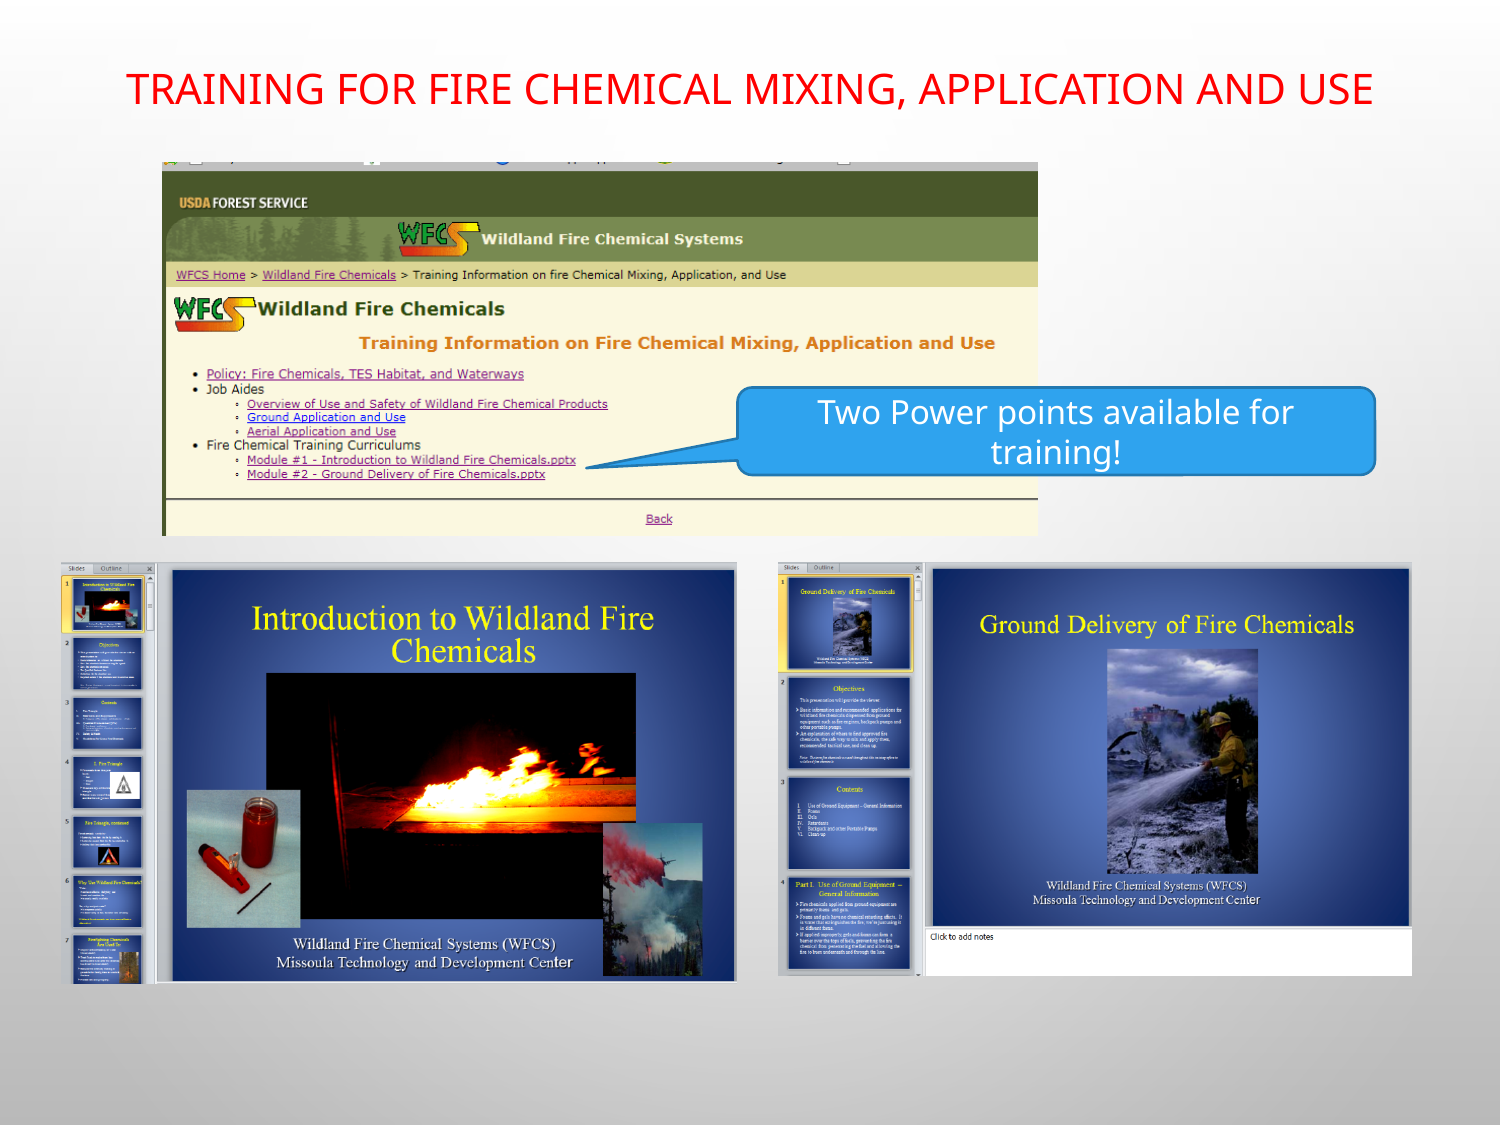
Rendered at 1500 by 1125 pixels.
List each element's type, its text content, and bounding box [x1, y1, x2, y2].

title Training for Fire Chemical Mixing, Application and Use [75, 45, 1425, 138]
text_box Two Power points available for training! [1042, 386, 1377, 477]
picture [0, 0, 1500, 1125]
